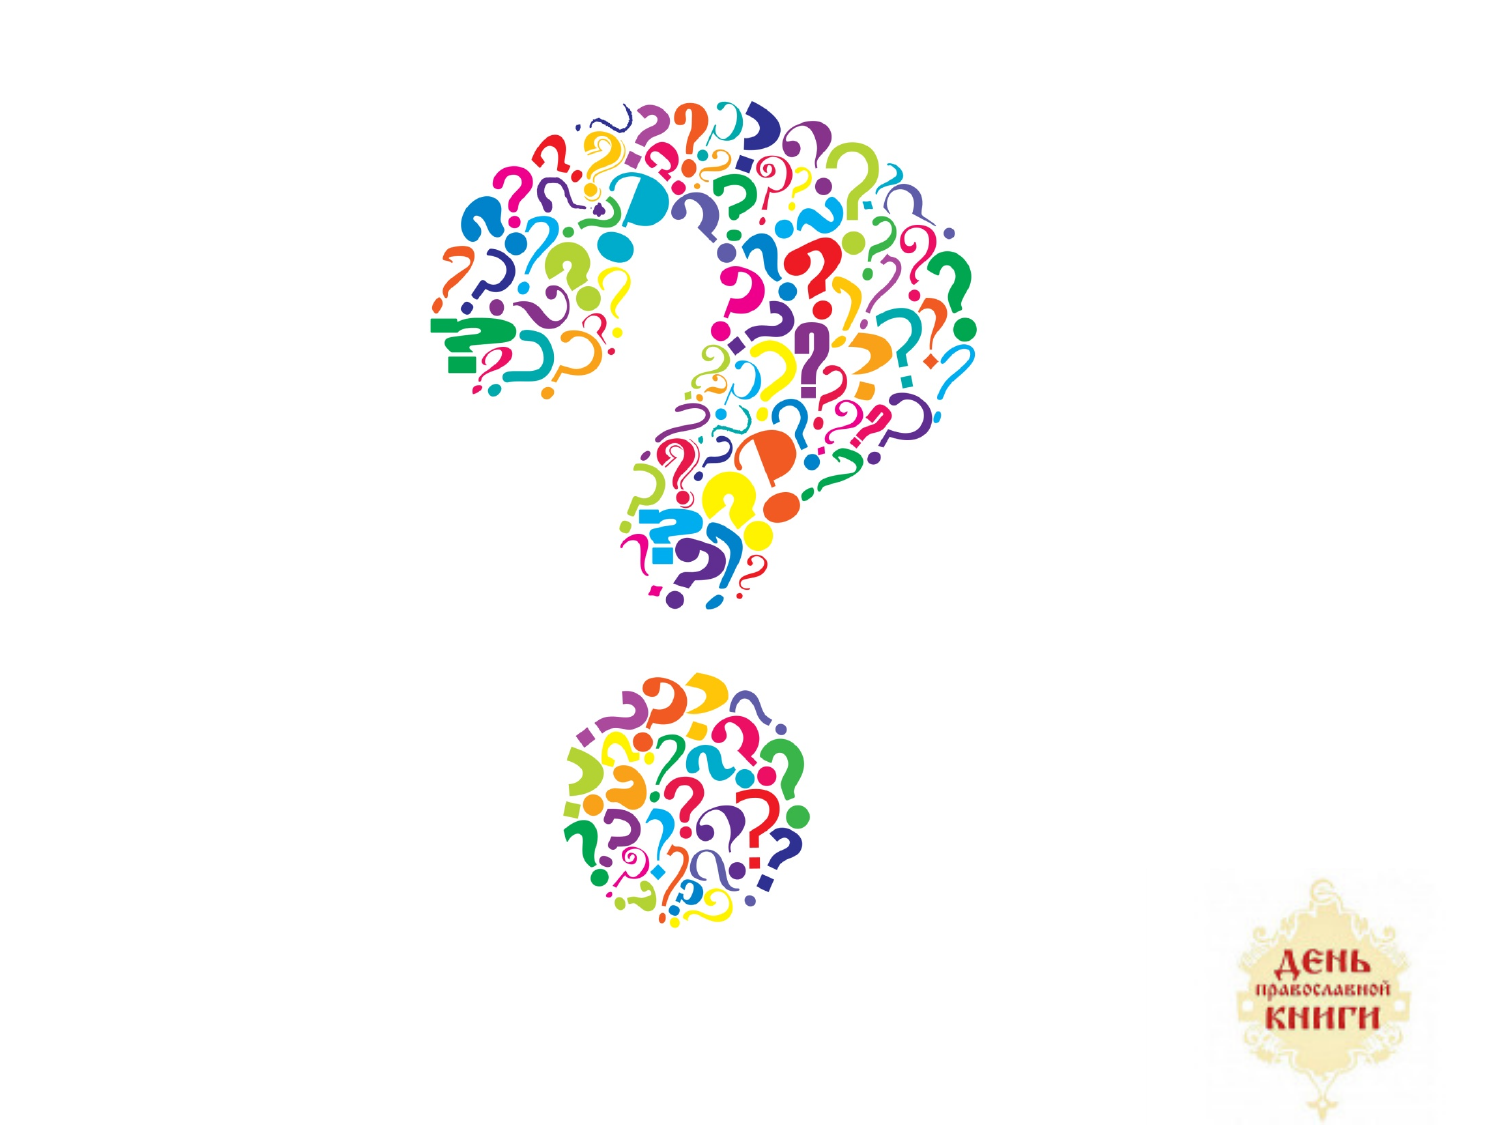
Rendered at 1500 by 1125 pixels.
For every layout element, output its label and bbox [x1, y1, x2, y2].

picture [395, 66, 1011, 961]
picture [1145, 868, 1500, 1125]
